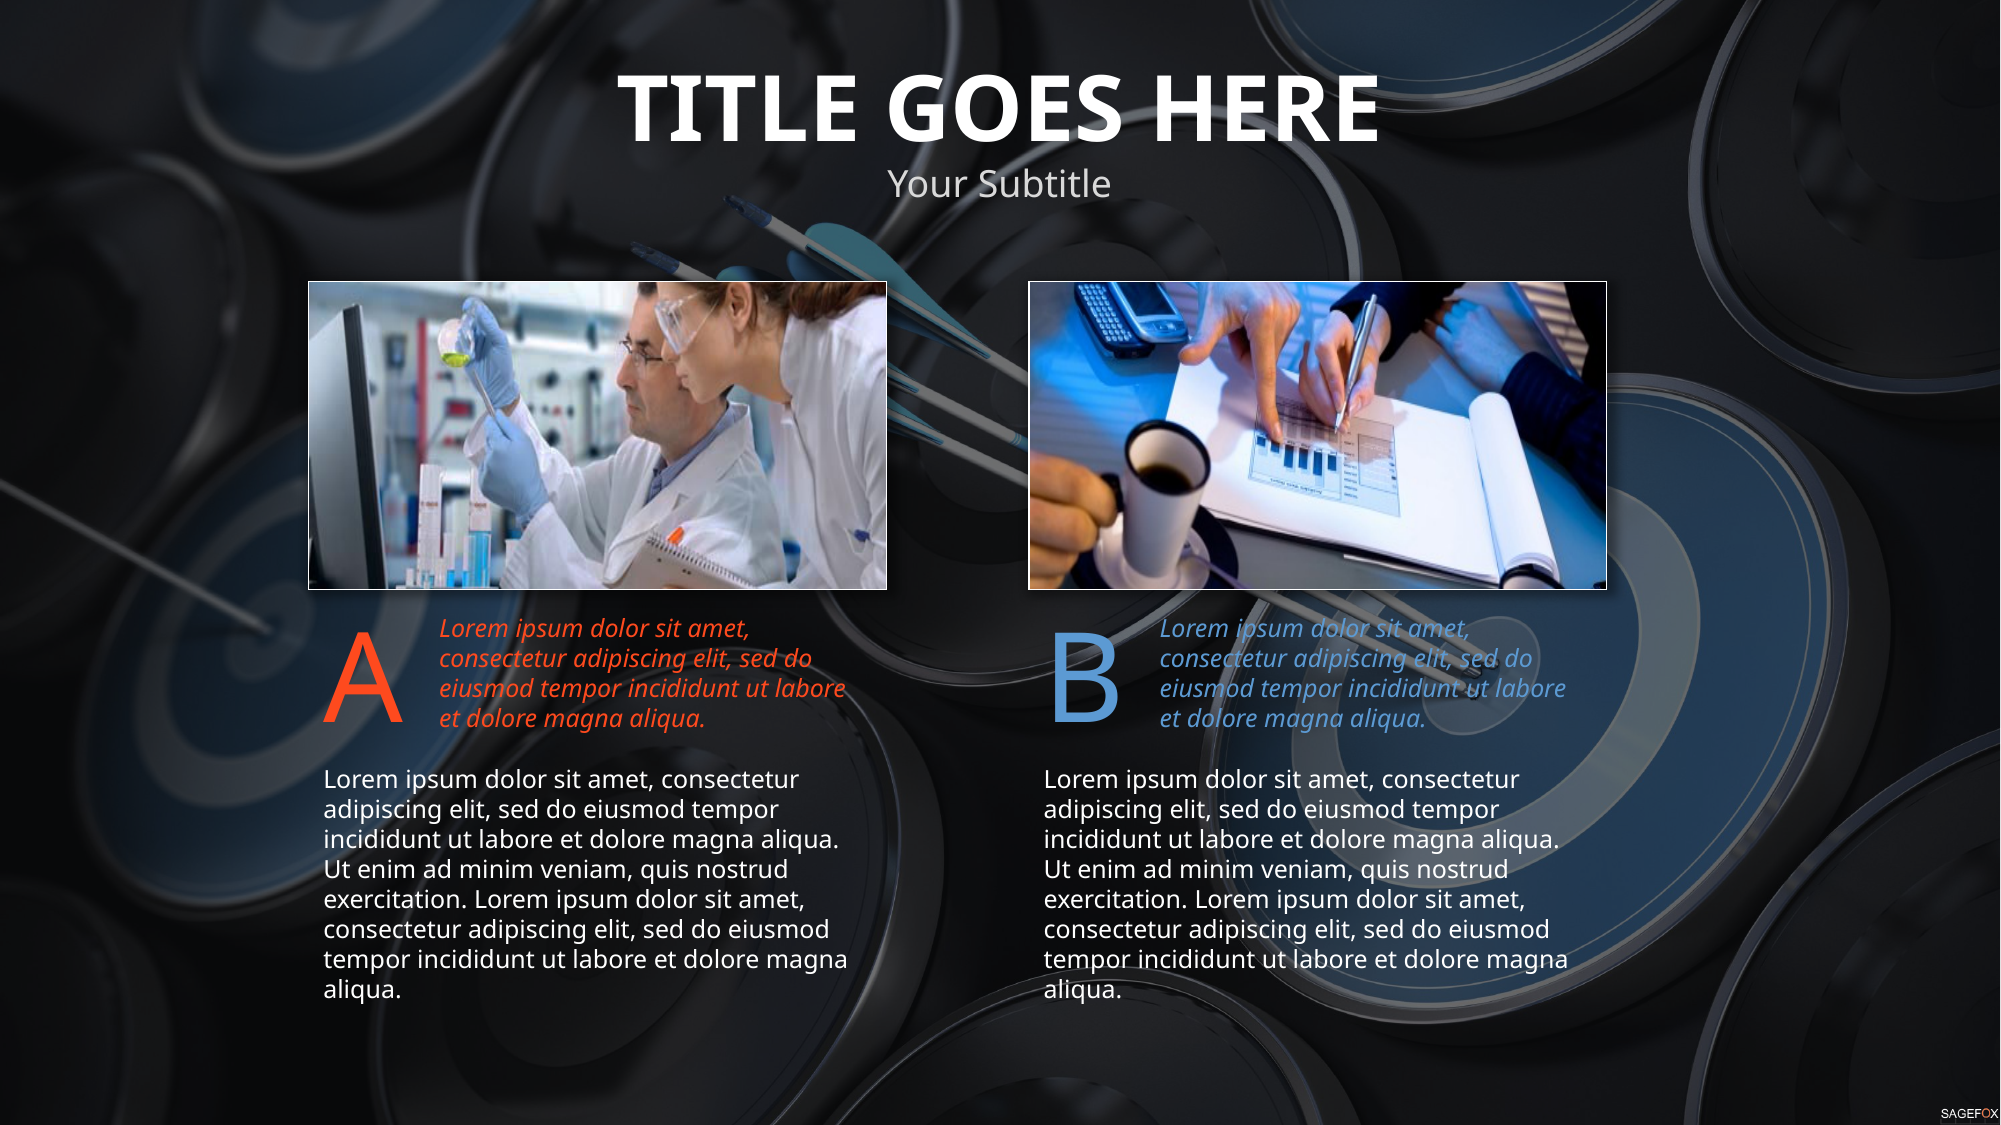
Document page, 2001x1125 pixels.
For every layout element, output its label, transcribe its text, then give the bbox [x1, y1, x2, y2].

text_box [1028, 280, 1608, 591]
text_box Lorem ipsum dolor sit amet, consectetur adipiscing elit, sed do eiusmod tempor incididunt ut labore et dolore magna aliqua. [1144, 604, 1607, 740]
text_box Lorem ipsum dolor sit amet, consectetur adipiscing elit, sed do eiusmod tempor incididunt ut labore et dolore magna aliqua. Ut enim ad minim veniam, quis nostrud exercitation. Lorem ipsum dolor sit amet, consectetur adipiscing elit, sed do eiusmod tempor incididunt ut labore et dolore magna aliqua. [1028, 756, 1589, 1011]
text_box [307, 280, 887, 591]
text_box A [308, 589, 425, 755]
text_box Lorem ipsum dolor sit amet, consectetur adipiscing elit, sed do eiusmod tempor incididunt ut labore et dolore magna aliqua. Ut enim ad minim veniam, quis nostrud exercitation. Lorem ipsum dolor sit amet, consectetur adipiscing elit, sed do eiusmod tempor incididunt ut labore et dolore magna aliqua. [308, 756, 869, 1011]
text_box B [1028, 589, 1145, 755]
text_box Lorem ipsum dolor sit amet, consectetur adipiscing elit, sed do eiusmod tempor incididunt ut labore et dolore magna aliqua. [424, 604, 887, 740]
text_box TITLE GOES HERE Your Subtitle [548, 42, 1452, 212]
picture [0, 0, 2001, 1125]
